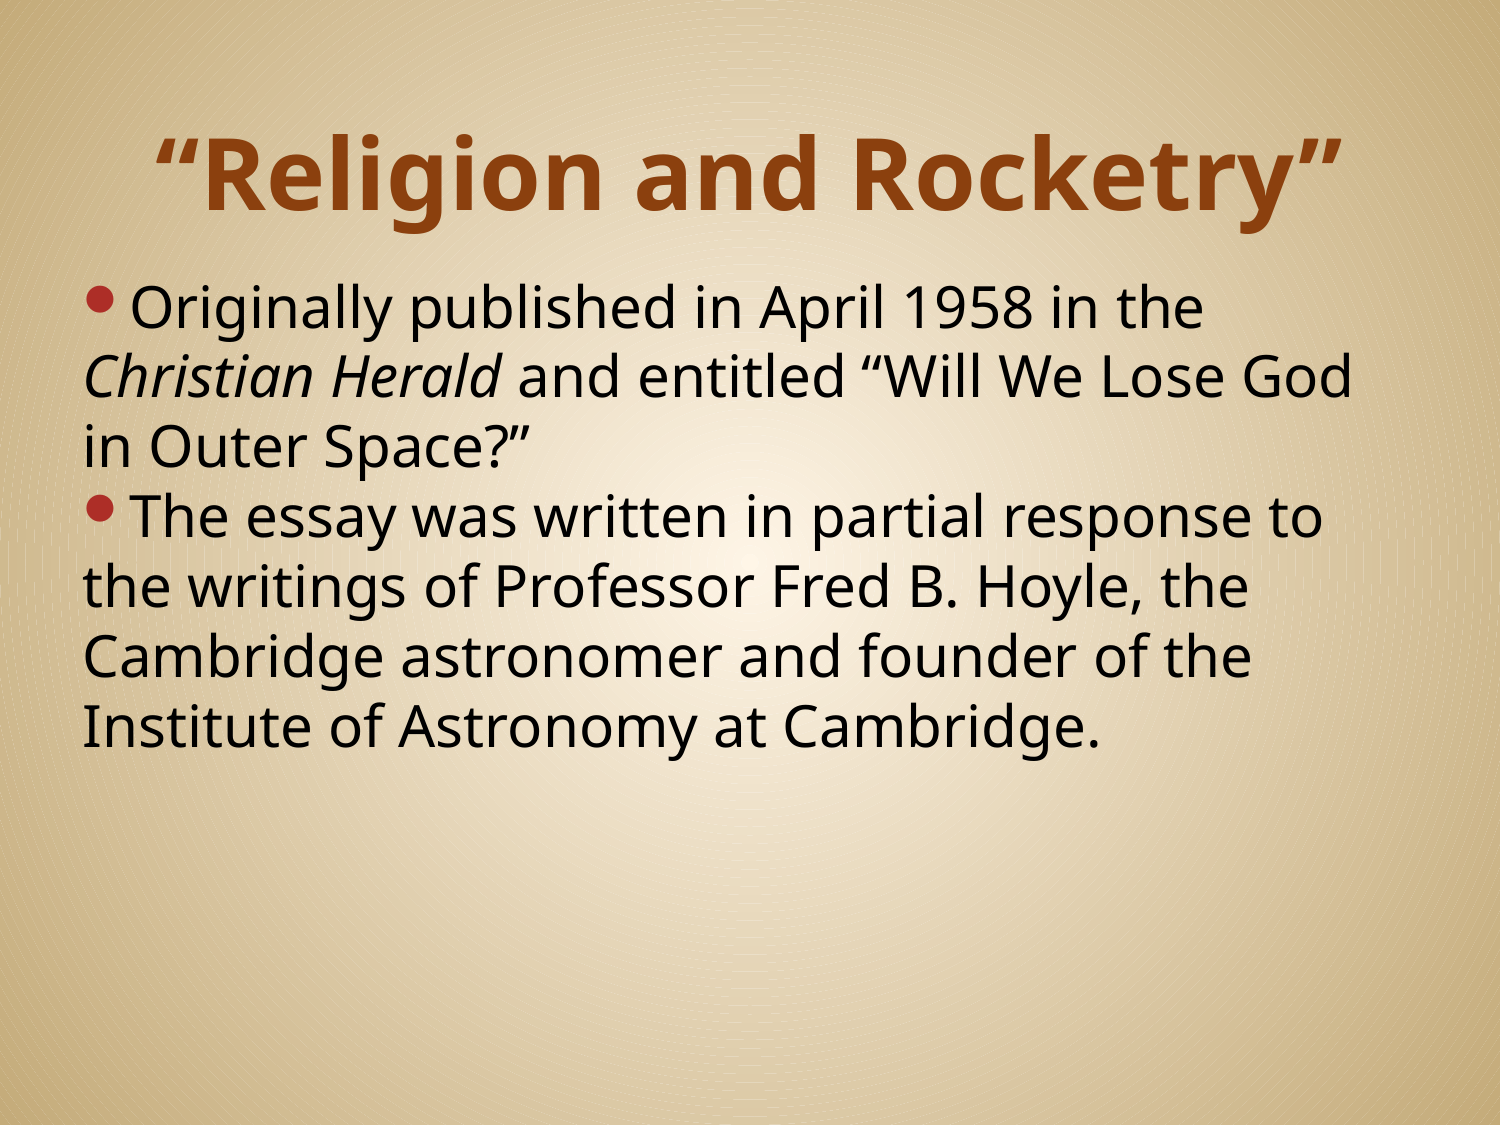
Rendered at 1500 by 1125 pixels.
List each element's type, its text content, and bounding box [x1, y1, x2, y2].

list Originally published in April 1958 in the Christian Herald and entitled “Will We Lose God in Outer Space?” The essay was written in partial response to the writings of Professor Fred B. Hoyle, the Cambridge astronomer and founder of the Institute of Astronomy at Cambridge. [75, 262, 1425, 1005]
title “Religion and Rocketry” [75, 50, 1425, 238]
